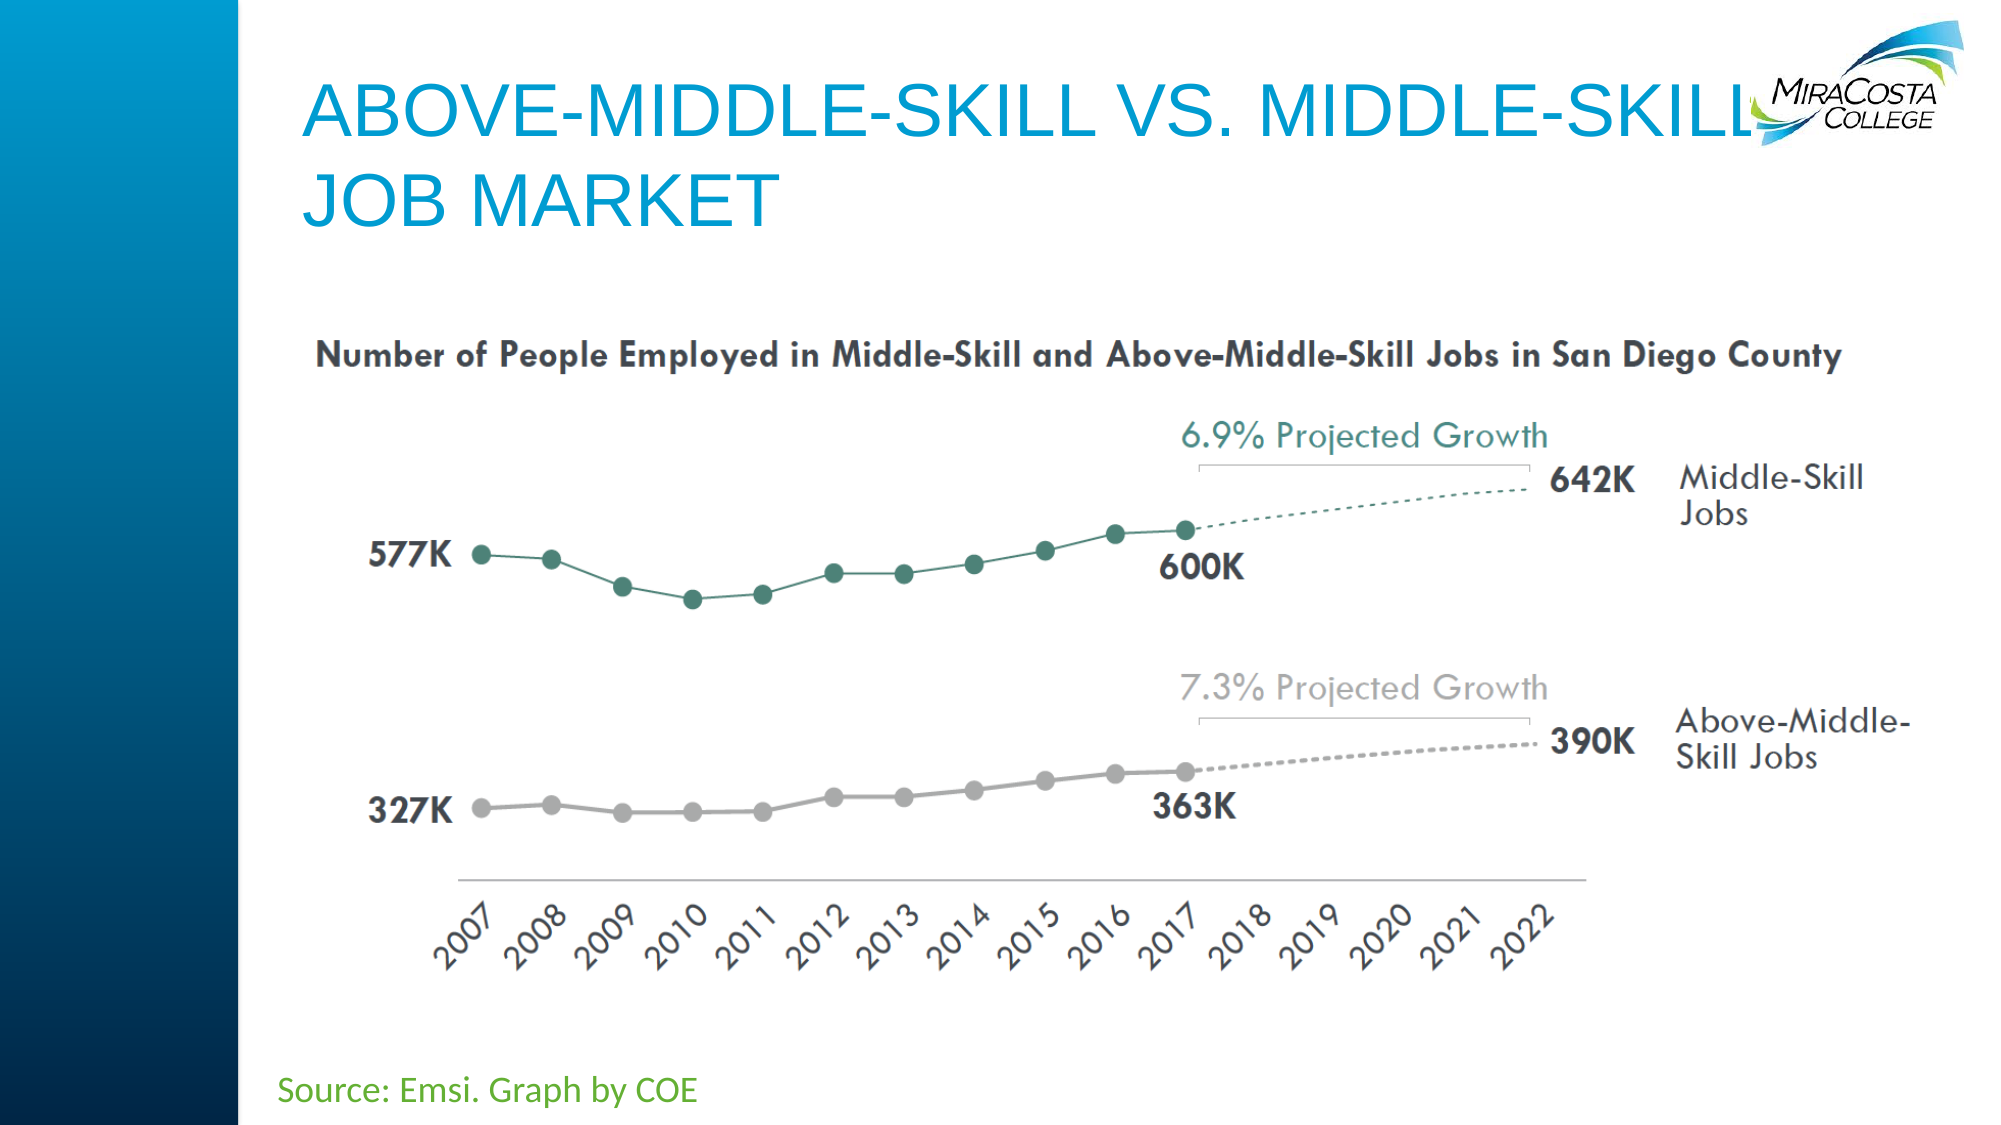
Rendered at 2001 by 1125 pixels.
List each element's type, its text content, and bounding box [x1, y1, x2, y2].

text_box Source: Emsi. Graph by COE [262, 1057, 1738, 1118]
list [301, 320, 1922, 1011]
title Above-middle-skill vs. middle-skill job market [287, 53, 1858, 272]
picture [1750, 0, 1964, 168]
